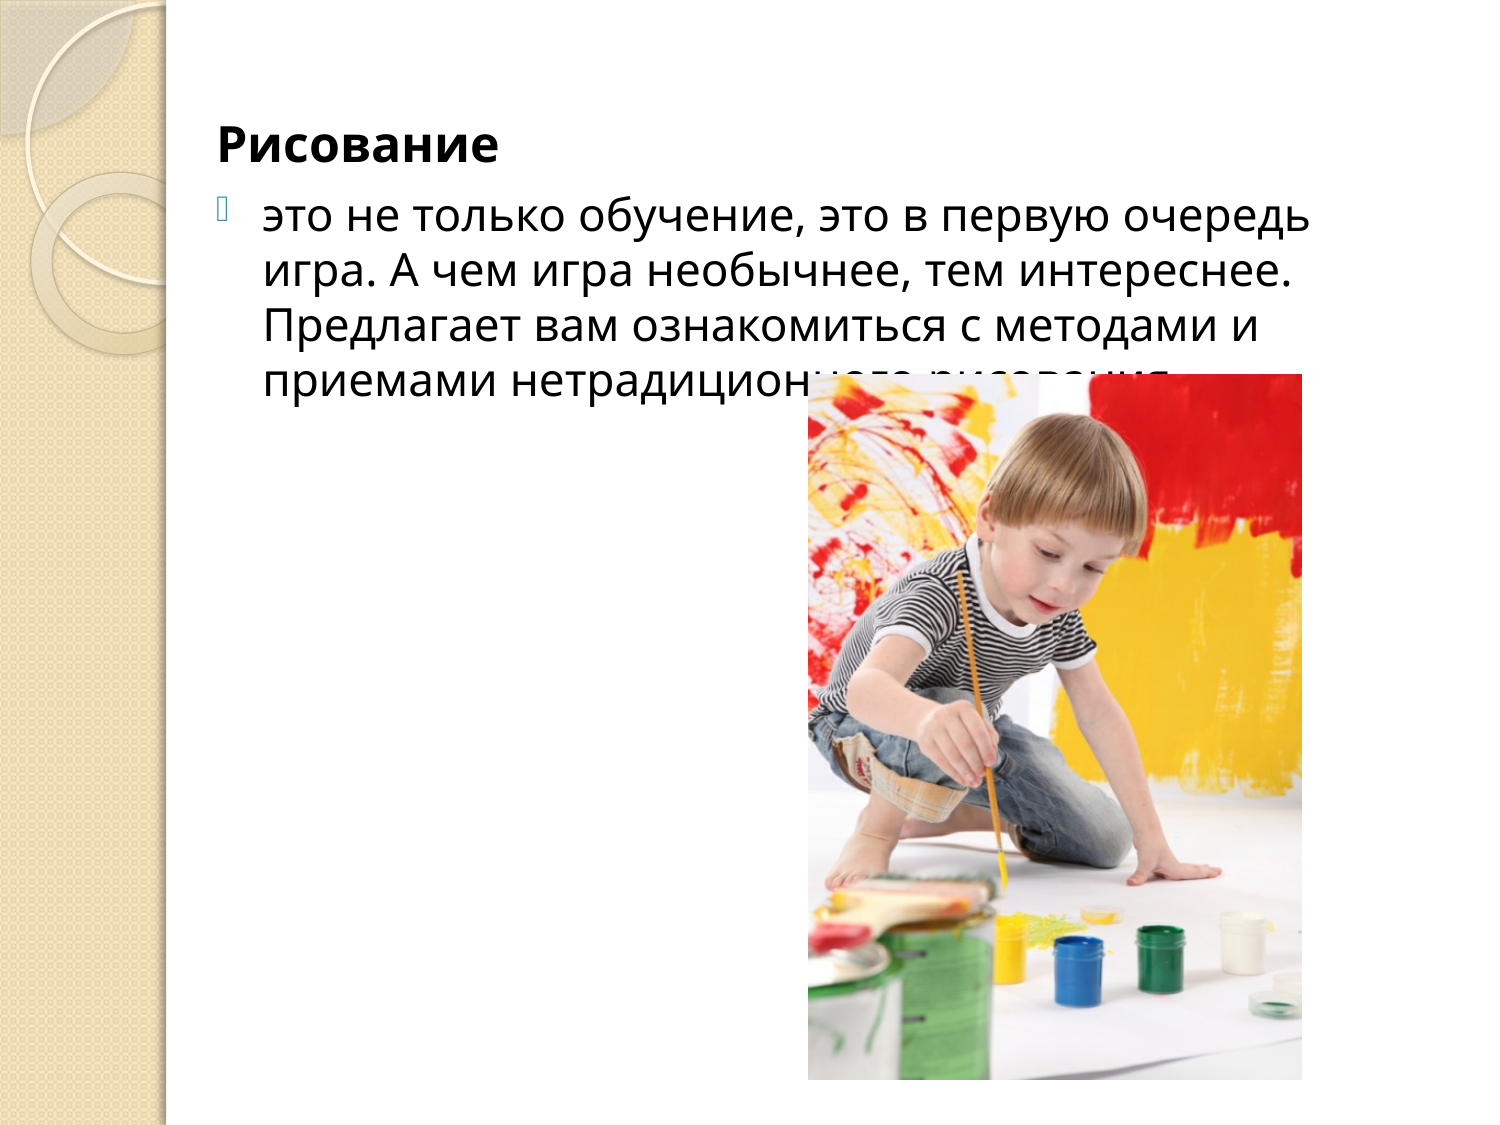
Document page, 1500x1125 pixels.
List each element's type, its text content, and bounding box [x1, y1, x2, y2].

picture [808, 374, 1303, 1081]
list Рисование это не только обучение, это в первую очередь игра. А чем игра необычнее, тем интереснее. Предлагает вам ознакомиться с методами и приемами нетрадиционного рисования. [187, 105, 1418, 434]
